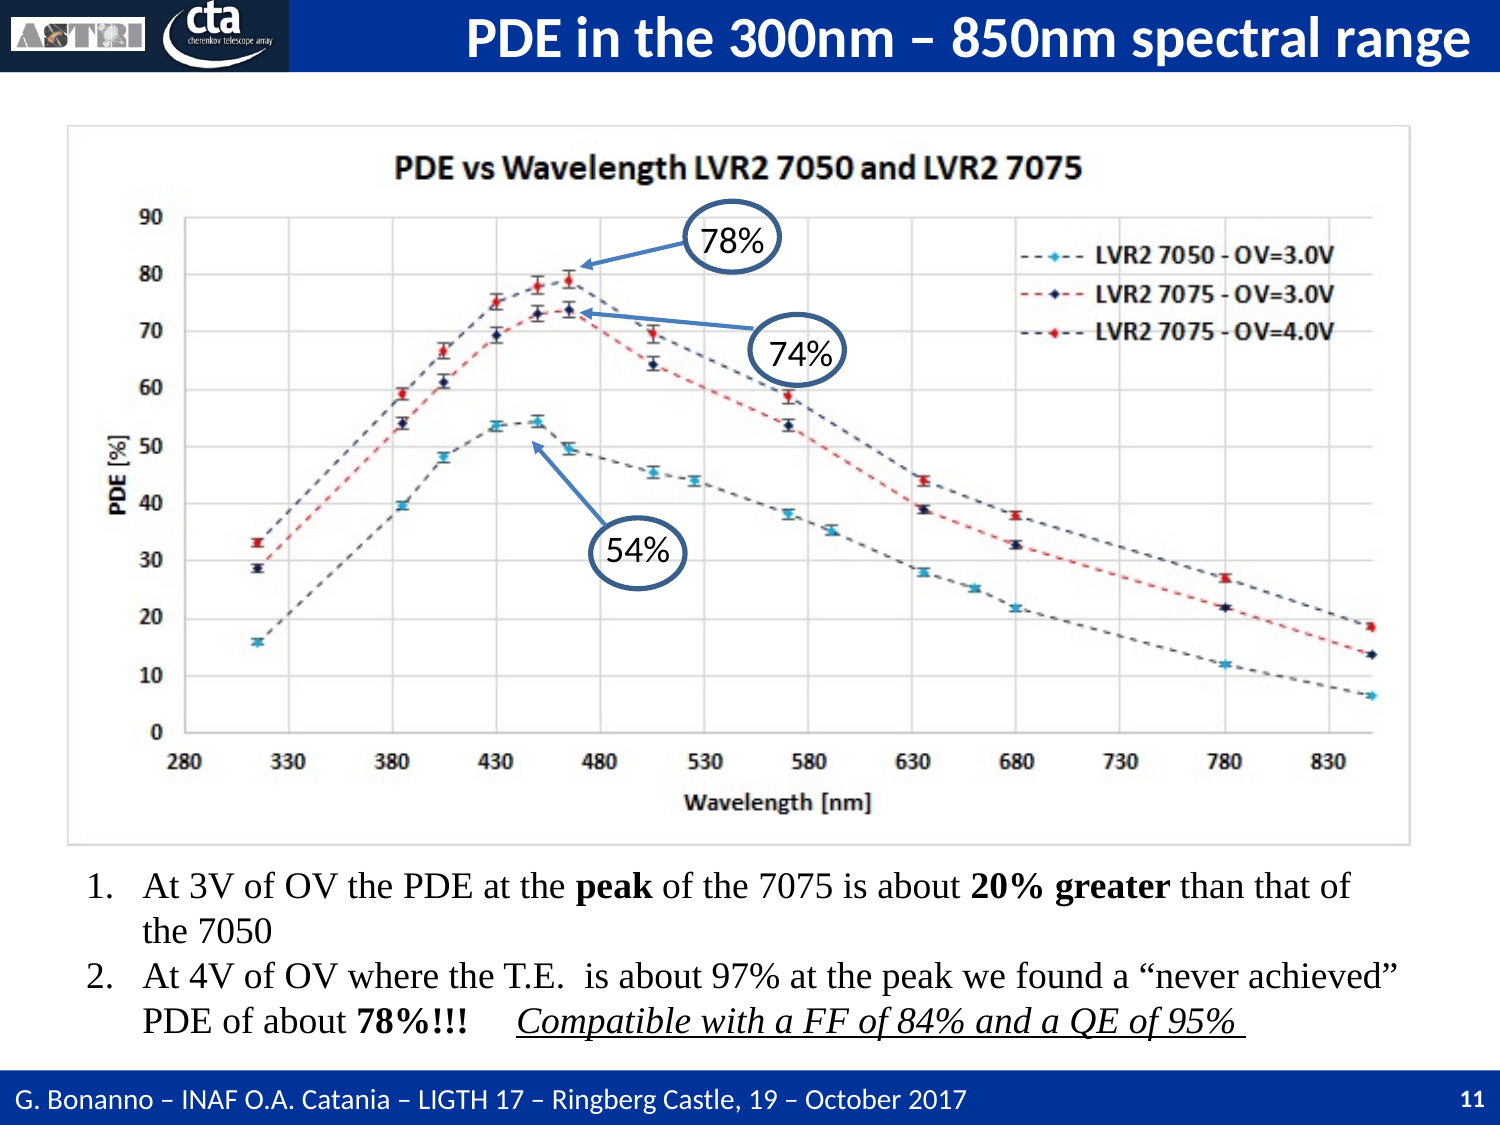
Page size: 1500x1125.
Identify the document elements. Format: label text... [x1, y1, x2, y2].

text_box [579, 242, 686, 268]
picture [67, 124, 1412, 846]
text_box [531, 440, 606, 526]
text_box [579, 312, 754, 329]
text_box PDE in the 300nm – 850nm spectral range [293, 0, 1500, 73]
text_box At 3V of OV the PDE at the peak of the 7075 is about 20% greater than that of the 7050 At 4V of OV where the T.E. is about 97% at the peak we found a “never achieved” PDE of about 78%!!! Compatible with a FF of 84% and a QE of 95% [71, 853, 1415, 1049]
slide_number 11 [1411, 1075, 1500, 1120]
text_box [0, 0, 290, 73]
text_box G. Bonanno – INAF O.A. Catania – LIGTH 17 – Ringberg Castle, 19 – October 2017 [0, 1070, 1500, 1125]
